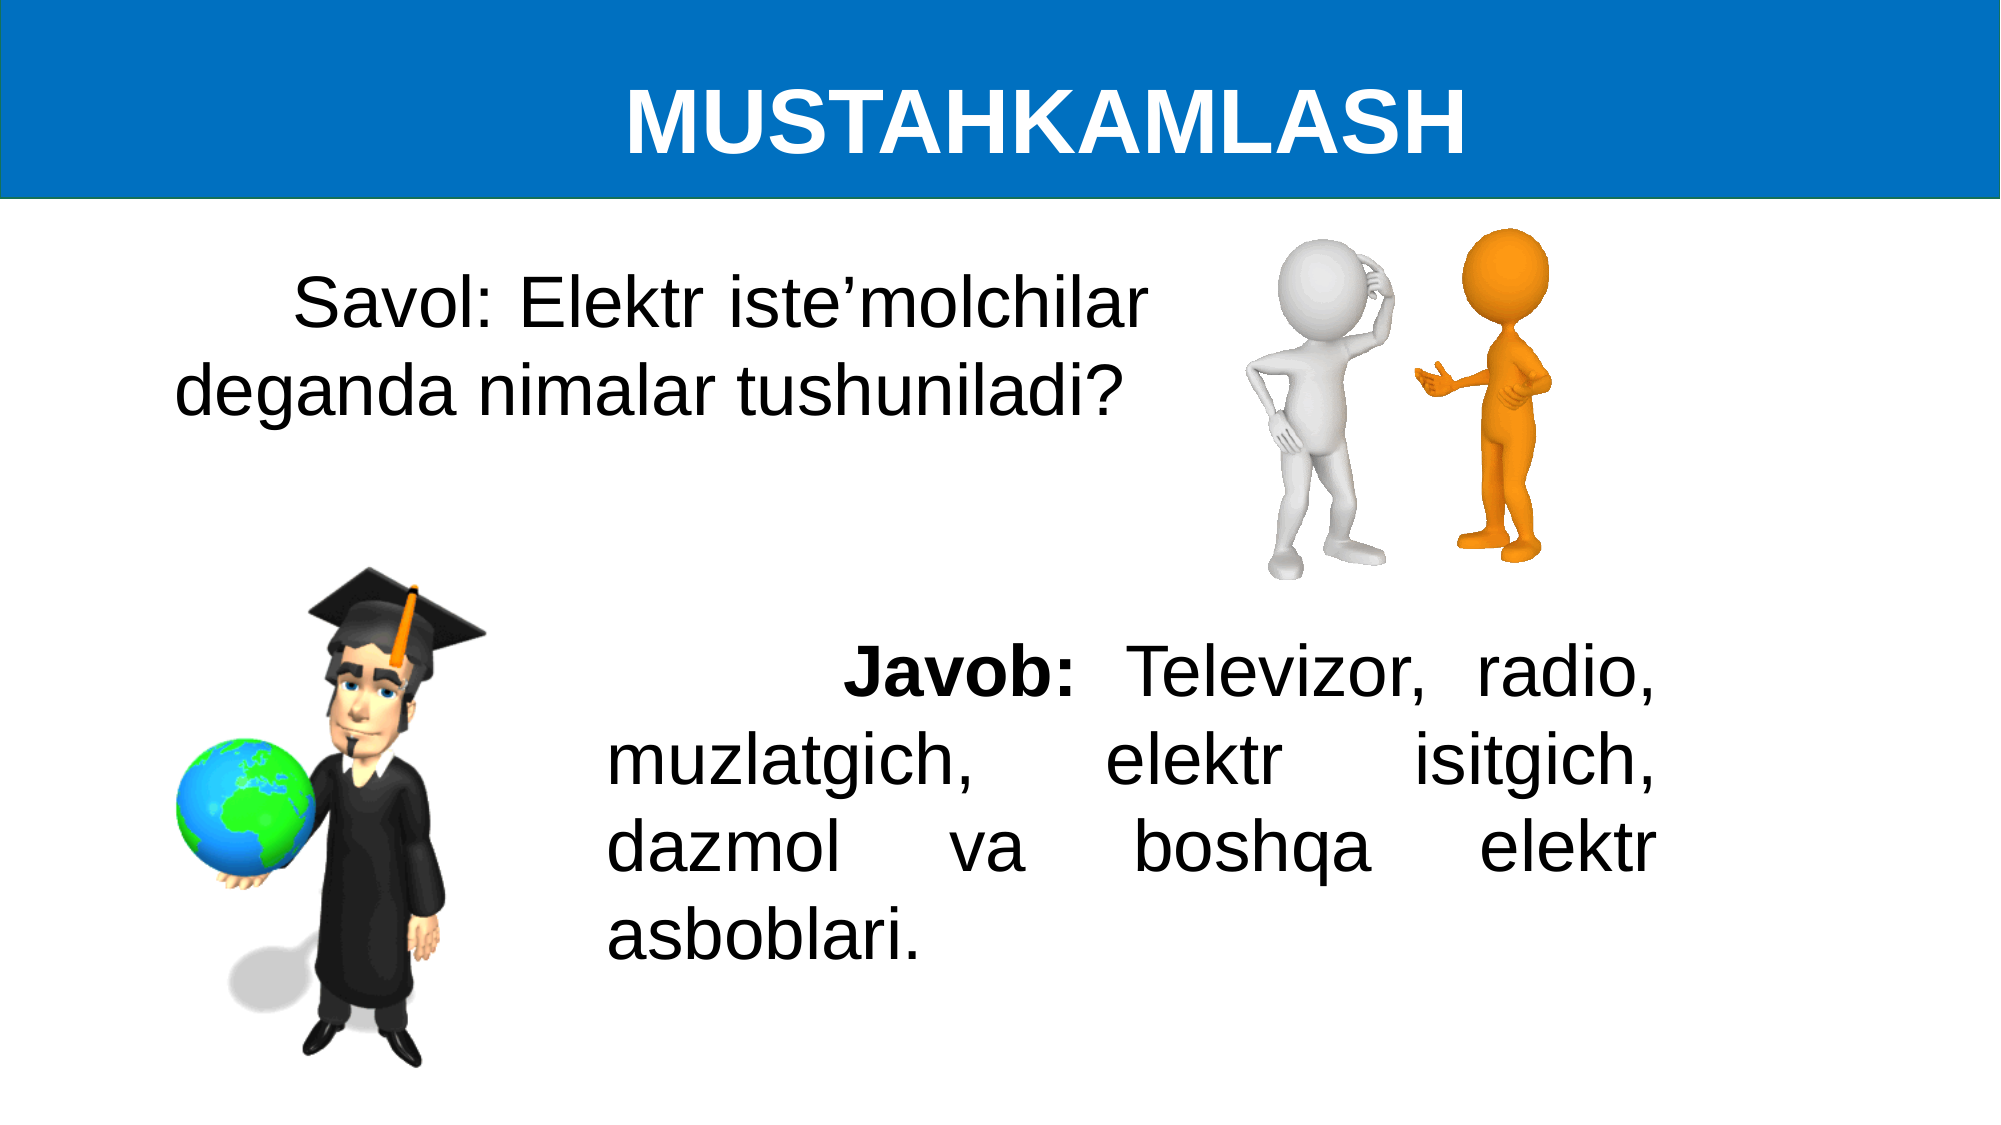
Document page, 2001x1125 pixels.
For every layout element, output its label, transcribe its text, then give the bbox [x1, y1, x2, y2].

text_box Savol: Elektr iste’molchilar deganda nimalar tushuniladi? [159, 247, 1166, 438]
text_box MUSTAHKAMLASH [208, 54, 1886, 180]
picture [114, 557, 529, 1076]
picture [1236, 197, 1571, 638]
text_box Javob: Televizor, radio, muzlatgich, elektr isitgich, dazmol va boshqa elektr asboblari. [592, 616, 1674, 982]
text_box [0, 0, 2000, 199]
